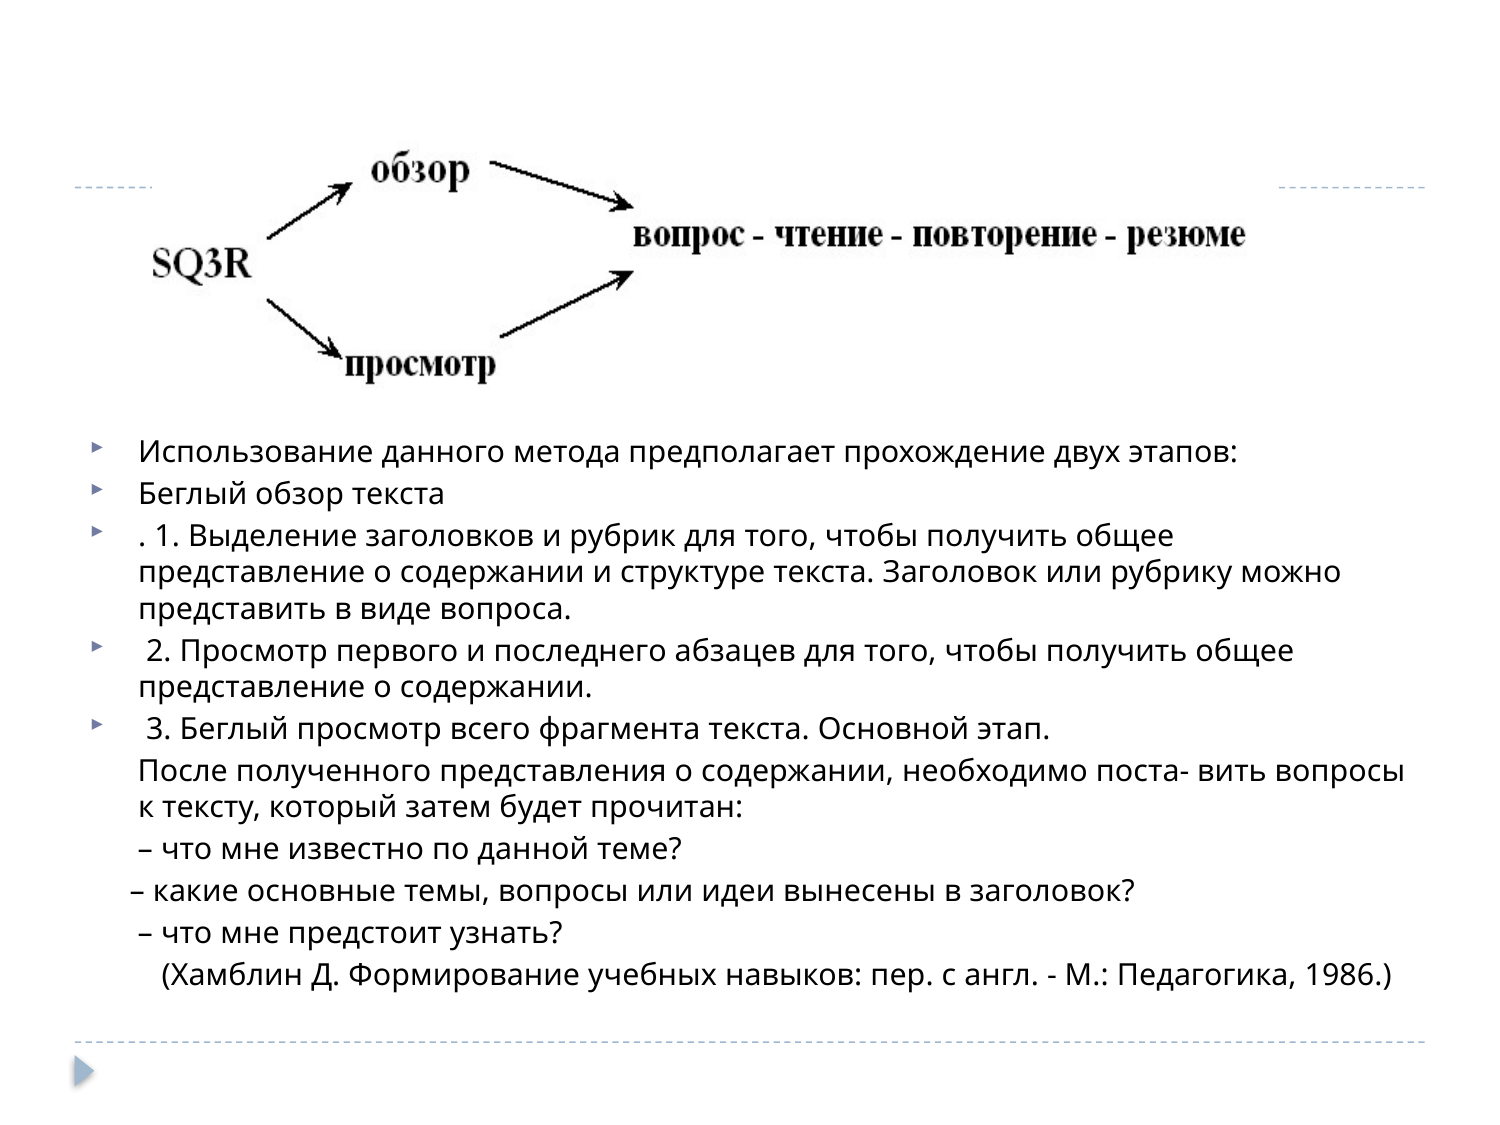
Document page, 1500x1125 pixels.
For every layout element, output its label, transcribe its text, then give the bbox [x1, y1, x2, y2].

picture [152, 140, 1277, 423]
list Использование данного метода предполагает прохождение двух этапов: Беглый обзор текста . 1. Выделение заголовков и рубрик для того, чтобы получить общее представление о содержании и структуре текста. Заголовок или рубрику можно представить в виде вопроса. 2. Просмотр первого и последнего абзацев для того, чтобы получить общее представление о содержании. 3. Беглый просмотр всего фрагмента текста. Основной этап. После полученного представления о содержании, необходимо поста- вить вопросы к тексту, который затем будет прочитан: – что мне известно по данной теме? – какие основные темы, вопросы или идеи вынесены в заголовок? – что мне предстоит узнать? (Хамблин Д. Формирование учебных навыков: пер. с англ. - М.: Педагогика, 1986.) [75, 257, 1425, 1010]
